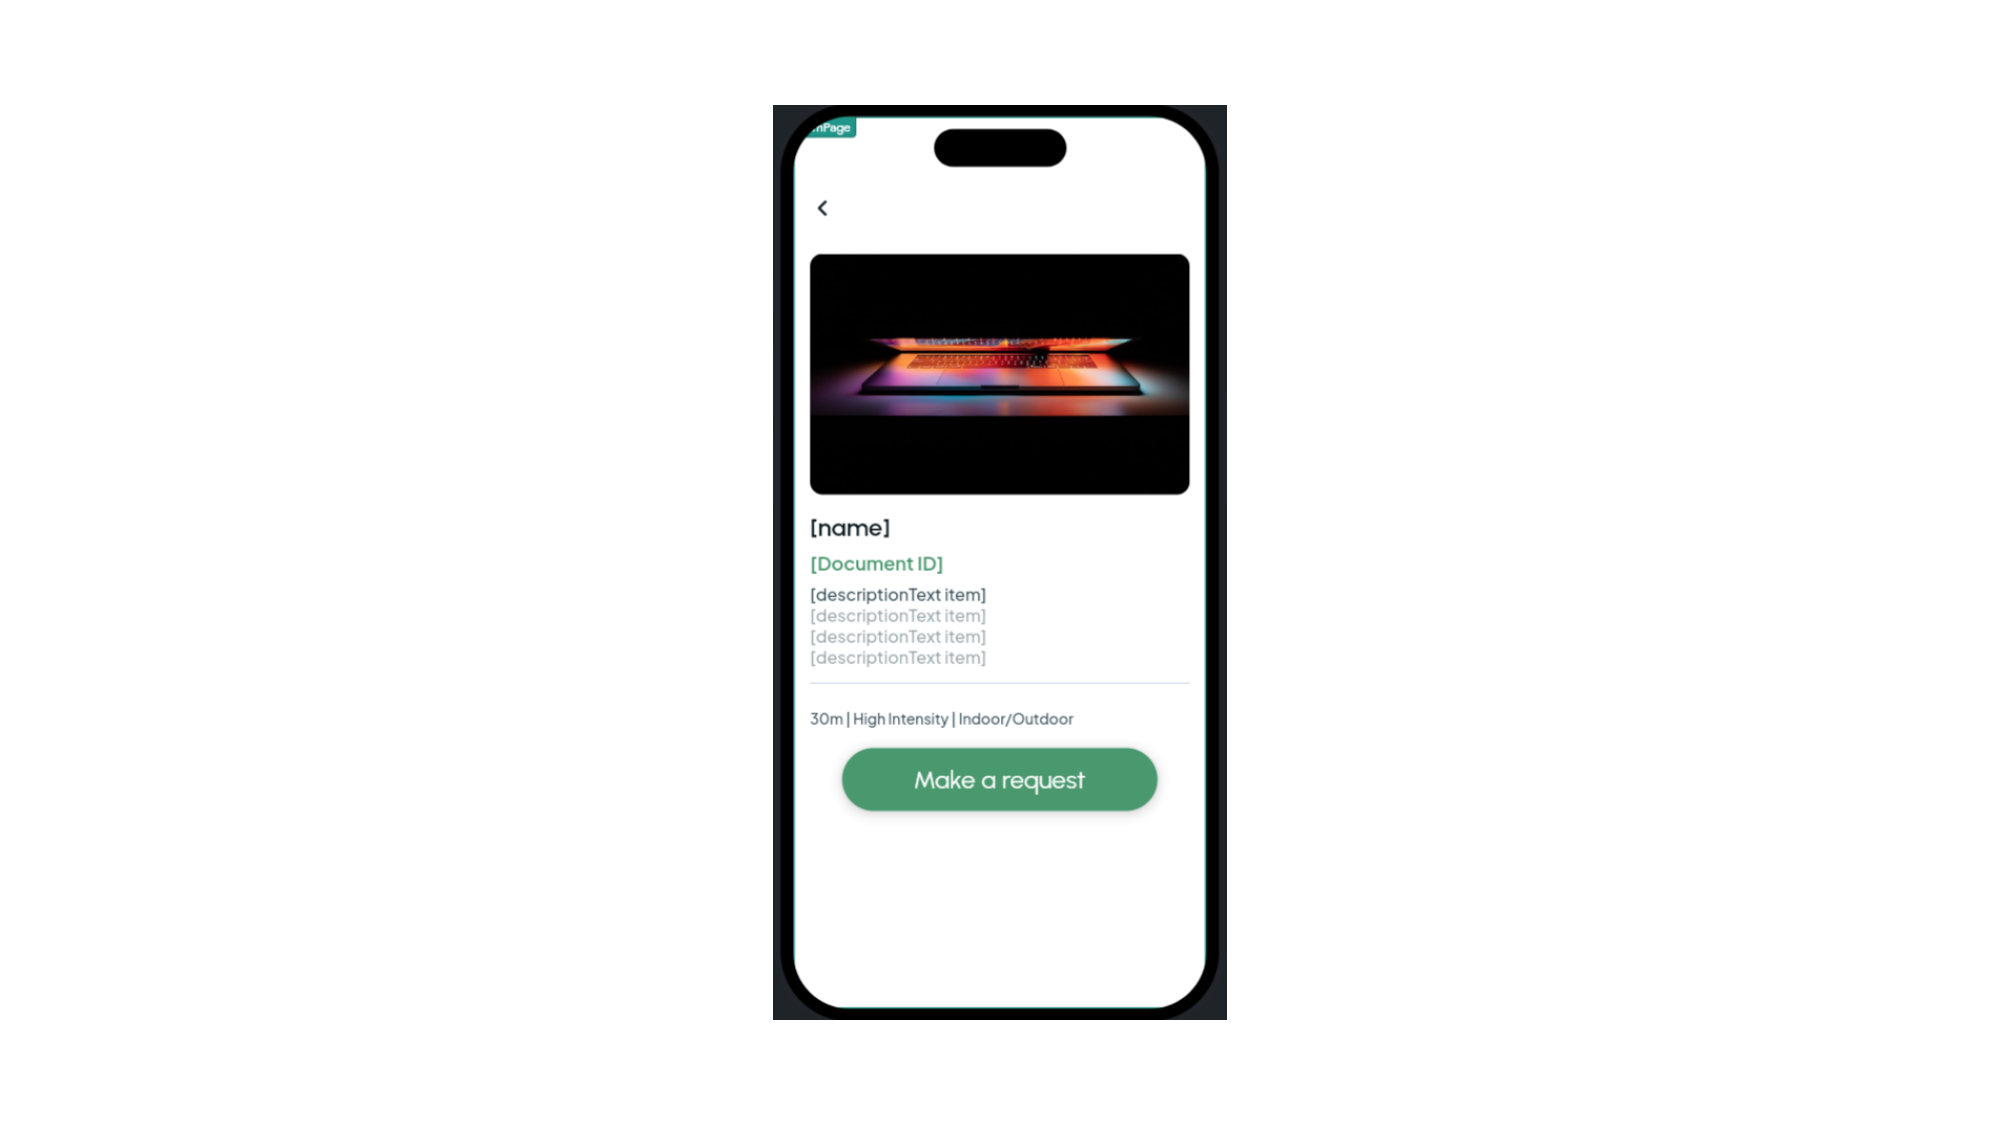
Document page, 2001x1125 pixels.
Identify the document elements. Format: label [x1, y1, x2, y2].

picture [773, 105, 1227, 1020]
